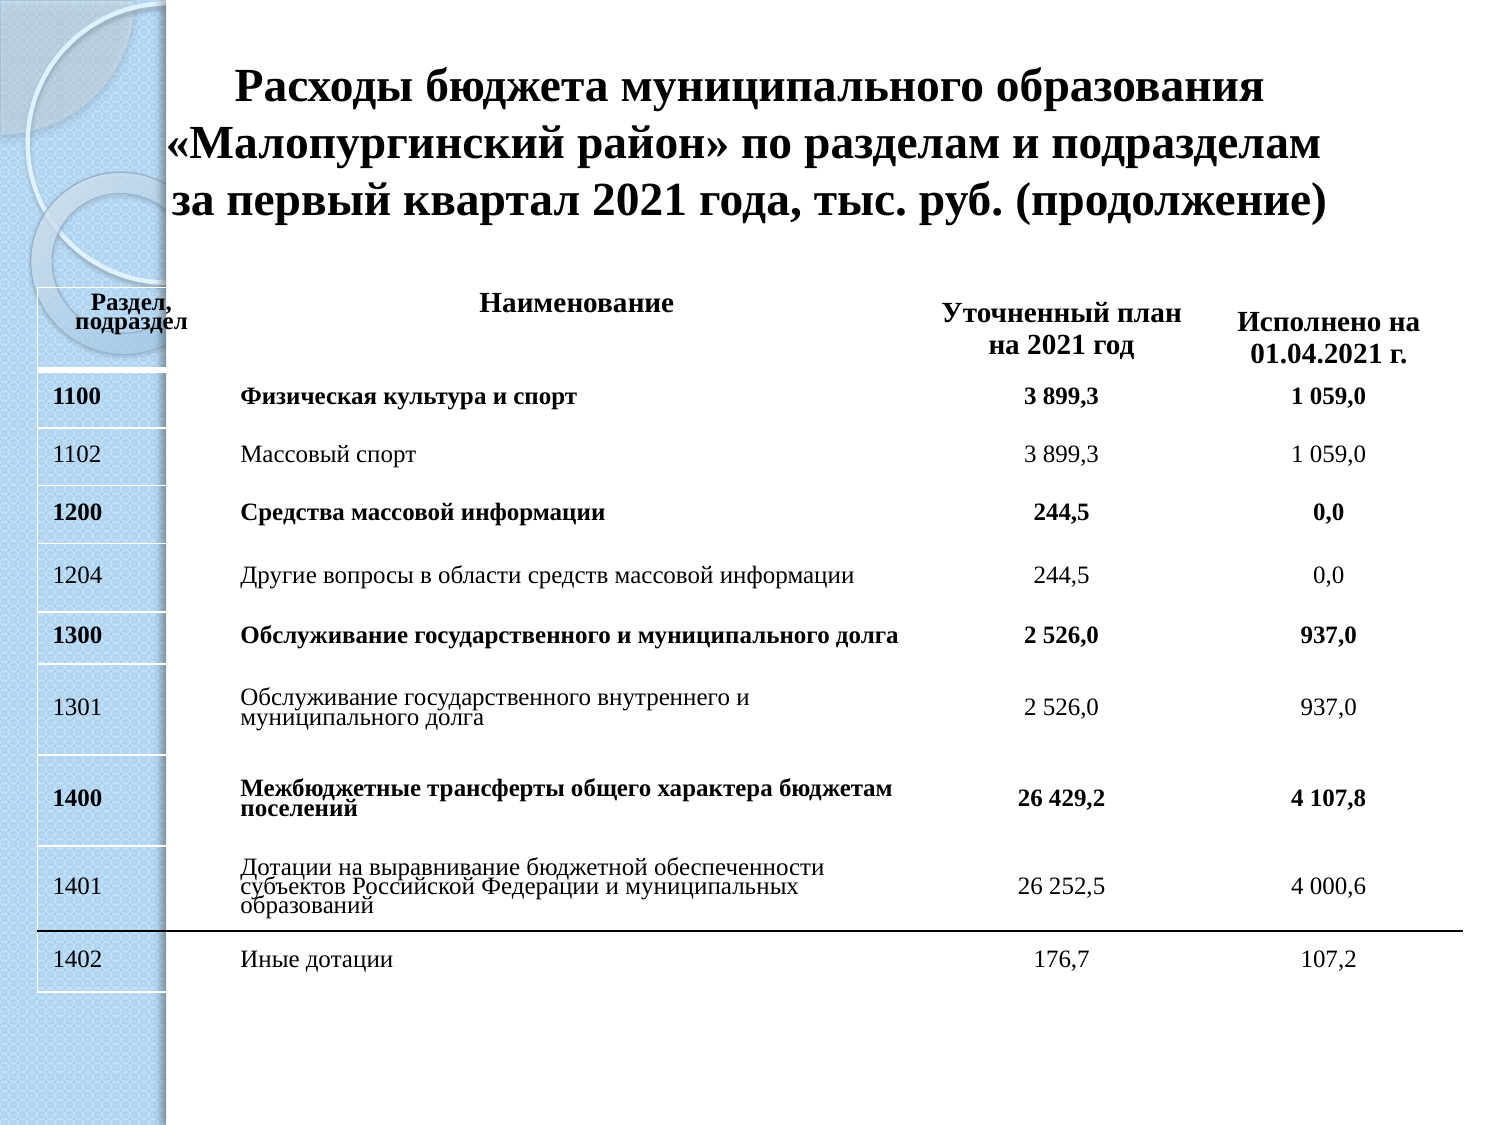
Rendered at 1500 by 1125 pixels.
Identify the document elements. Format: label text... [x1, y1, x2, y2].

table_cell 1200 [38, 486, 225, 543]
table_cell 2 526,0 [929, 613, 1194, 663]
title Расходы бюджета муниципального образования «Малопургинский район» по разделам и подразделам за первый квартал 2021 года, тыс. руб. (продолжение) [75, 45, 1425, 233]
table_header Исполнено на 01.04.2021 г. [1196, 288, 1461, 367]
table_cell Обслуживание государственного внутреннего и муниципального долга [226, 665, 927, 754]
table_cell 0,0 [1196, 486, 1461, 543]
table_cell 26 252,5 [929, 847, 1194, 930]
table_cell 1204 [38, 544, 225, 611]
table_cell 1300 [38, 613, 225, 663]
table_header Раздел, подраздел [38, 288, 225, 367]
table_cell 0,0 [1196, 544, 1461, 611]
table_cell Дотации на выравнивание бюджетной обеспеченности субъектов Российской Федерации и муниципальных образований [226, 847, 927, 930]
table_cell Обслуживание государственного и муниципального долга [226, 613, 927, 663]
table_cell 1100 [38, 373, 225, 427]
table_cell 937,0 [1196, 613, 1461, 663]
table_cell 1400 [38, 756, 225, 845]
table_cell 1301 [38, 665, 225, 754]
table_cell 1 059,0 [1196, 373, 1461, 427]
table_cell 1402 [38, 932, 225, 991]
table_header Уточненный план на 2021 год [929, 288, 1194, 367]
table_cell 26 429,2 [929, 756, 1194, 845]
table_cell Средства массовой информации [226, 486, 927, 543]
table_cell 2 526,0 [929, 665, 1194, 754]
table_cell Массовый спорт [226, 429, 927, 485]
table_cell 107,2 [1196, 932, 1461, 991]
table_cell 3 899,3 [929, 429, 1194, 485]
table_cell 4 000,6 [1196, 847, 1461, 930]
table_cell 3 899,3 [929, 373, 1194, 427]
table_cell 244,5 [929, 544, 1194, 611]
table_cell 937,0 [1196, 665, 1461, 754]
table_cell 1102 [38, 429, 225, 485]
table_cell Иные дотации [226, 932, 927, 991]
table_cell Физическая культура и спорт [226, 373, 927, 427]
table_cell 244,5 [929, 486, 1194, 543]
table_cell Другие вопросы в области средств массовой информации [226, 544, 927, 611]
table_cell 176,7 [929, 932, 1194, 991]
table_cell 1 059,0 [1196, 429, 1461, 485]
table_cell 4 107,8 [1196, 756, 1461, 845]
table_cell 1401 [38, 847, 225, 930]
table_cell Межбюджетные трансферты общего характера бюджетам поселений [226, 756, 927, 845]
table_header Наименование [226, 288, 927, 367]
